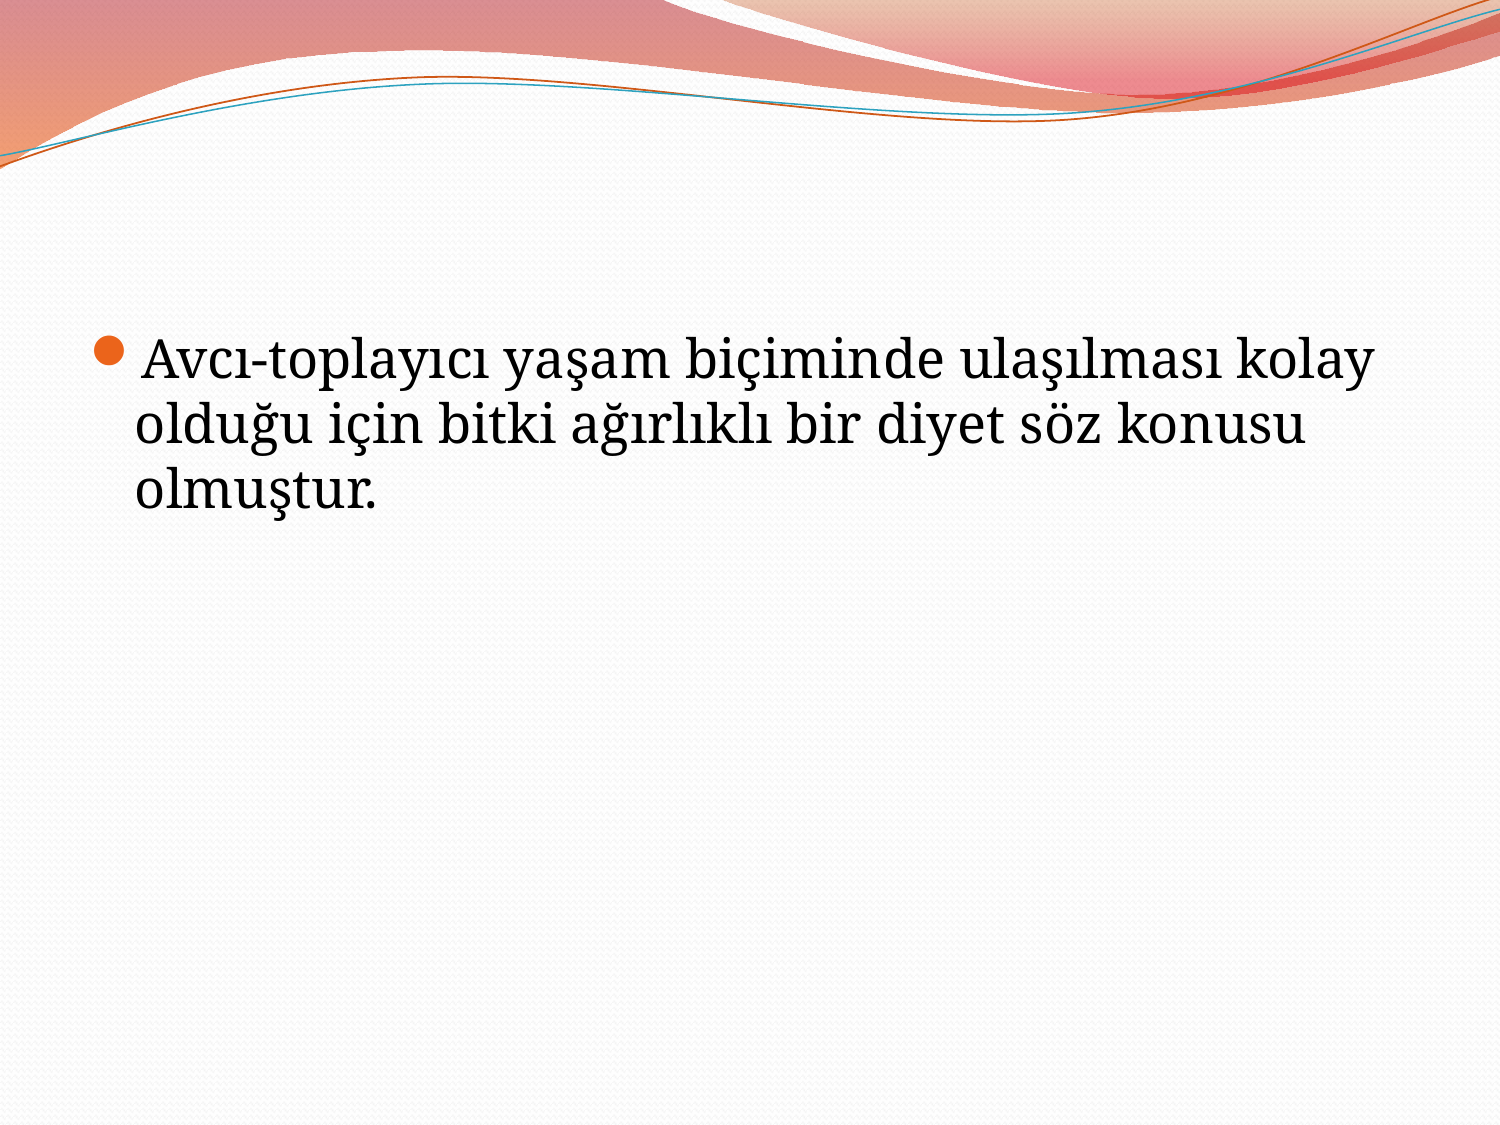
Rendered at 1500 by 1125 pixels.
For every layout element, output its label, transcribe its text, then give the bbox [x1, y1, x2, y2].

list Avcı-toplayıcı yaşam biçiminde ulaşılması kolay olduğu için bitki ağırlıklı bir diyet söz konusu olmuştur. [75, 317, 1425, 1038]
